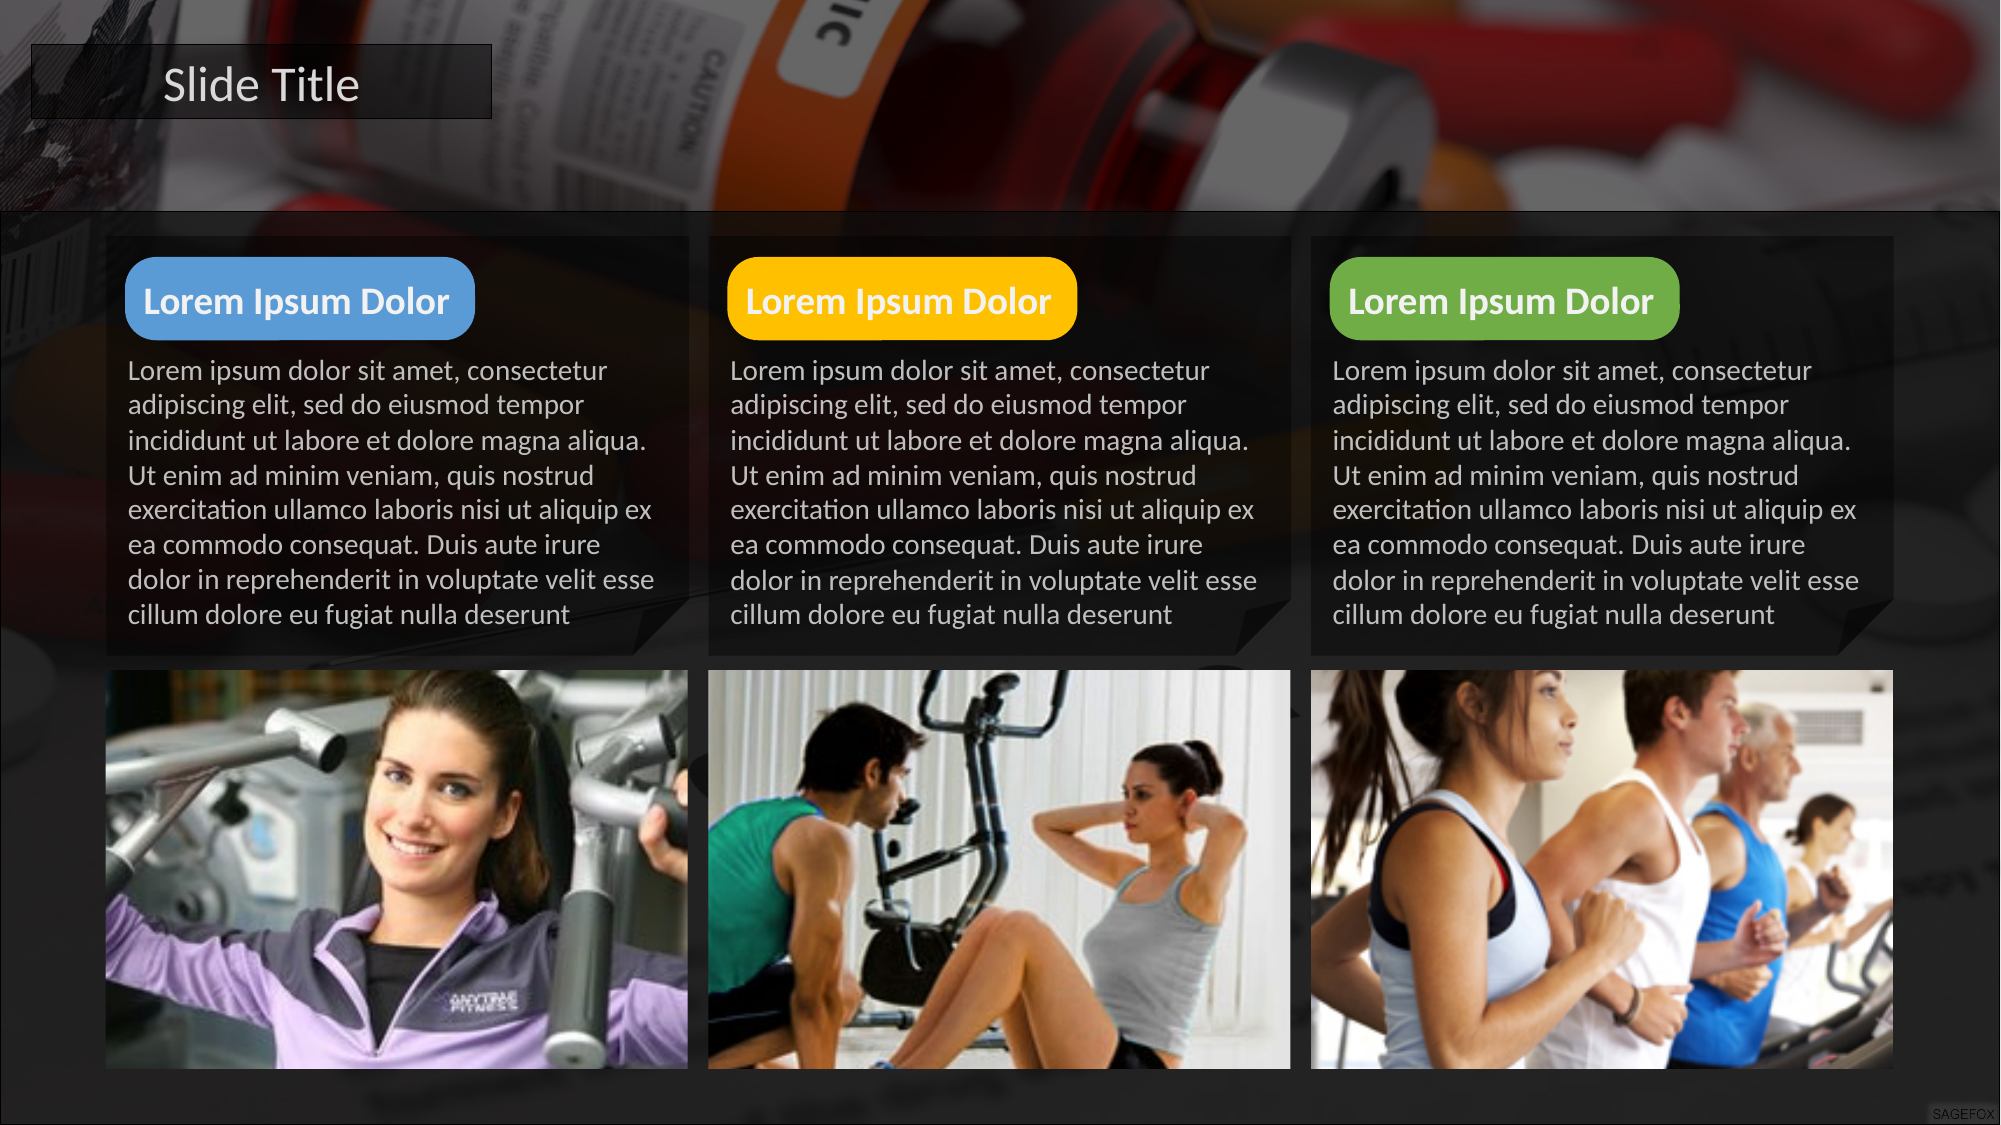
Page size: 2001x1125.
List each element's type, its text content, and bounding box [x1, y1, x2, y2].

text_box Lorem ipsum dolor sit amet, consectetur adipiscing elit, sed do eiusmod tempor incididunt ut labore et dolore magna aliqua. Ut enim ad minim veniam, quis nostrud exercitation ullamco laboris nisi ut aliquip ex ea commodo consequat. Duis aute irure dolor in reprehenderit in voluptate velit esse cillum dolore eu fugiat nulla deserunt [730, 350, 1270, 665]
text_box Lorem ipsum dolor sit amet, consectetur adipiscing elit, sed do eiusmod tempor incididunt ut labore et dolore magna aliqua. Ut enim ad minim veniam, quis nostrud exercitation ullamco laboris nisi ut aliquip ex ea commodo consequat. Duis aute irure dolor in reprehenderit in voluptate velit esse cillum dolore eu fugiat nulla deserunt [1332, 350, 1872, 665]
text_box [106, 236, 689, 656]
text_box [727, 256, 1078, 341]
picture [105, 670, 688, 1069]
picture [1310, 670, 1893, 1069]
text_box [124, 256, 476, 341]
text_box Lorem ipsum dolor sit amet, consectetur adipiscing elit, sed do eiusmod tempor incididunt ut labore et dolore magna aliqua. Ut enim ad minim veniam, quis nostrud exercitation ullamco laboris nisi ut aliquip ex ea commodo consequat. Duis aute irure dolor in reprehenderit in voluptate velit esse cillum dolore eu fugiat nulla deserunt [127, 350, 668, 631]
text_box [1311, 236, 1894, 656]
text_box Slide Title [31, 44, 492, 119]
text_box [708, 236, 1292, 656]
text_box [1329, 256, 1680, 341]
picture [0, 0, 2001, 1100]
picture [708, 670, 1291, 1069]
